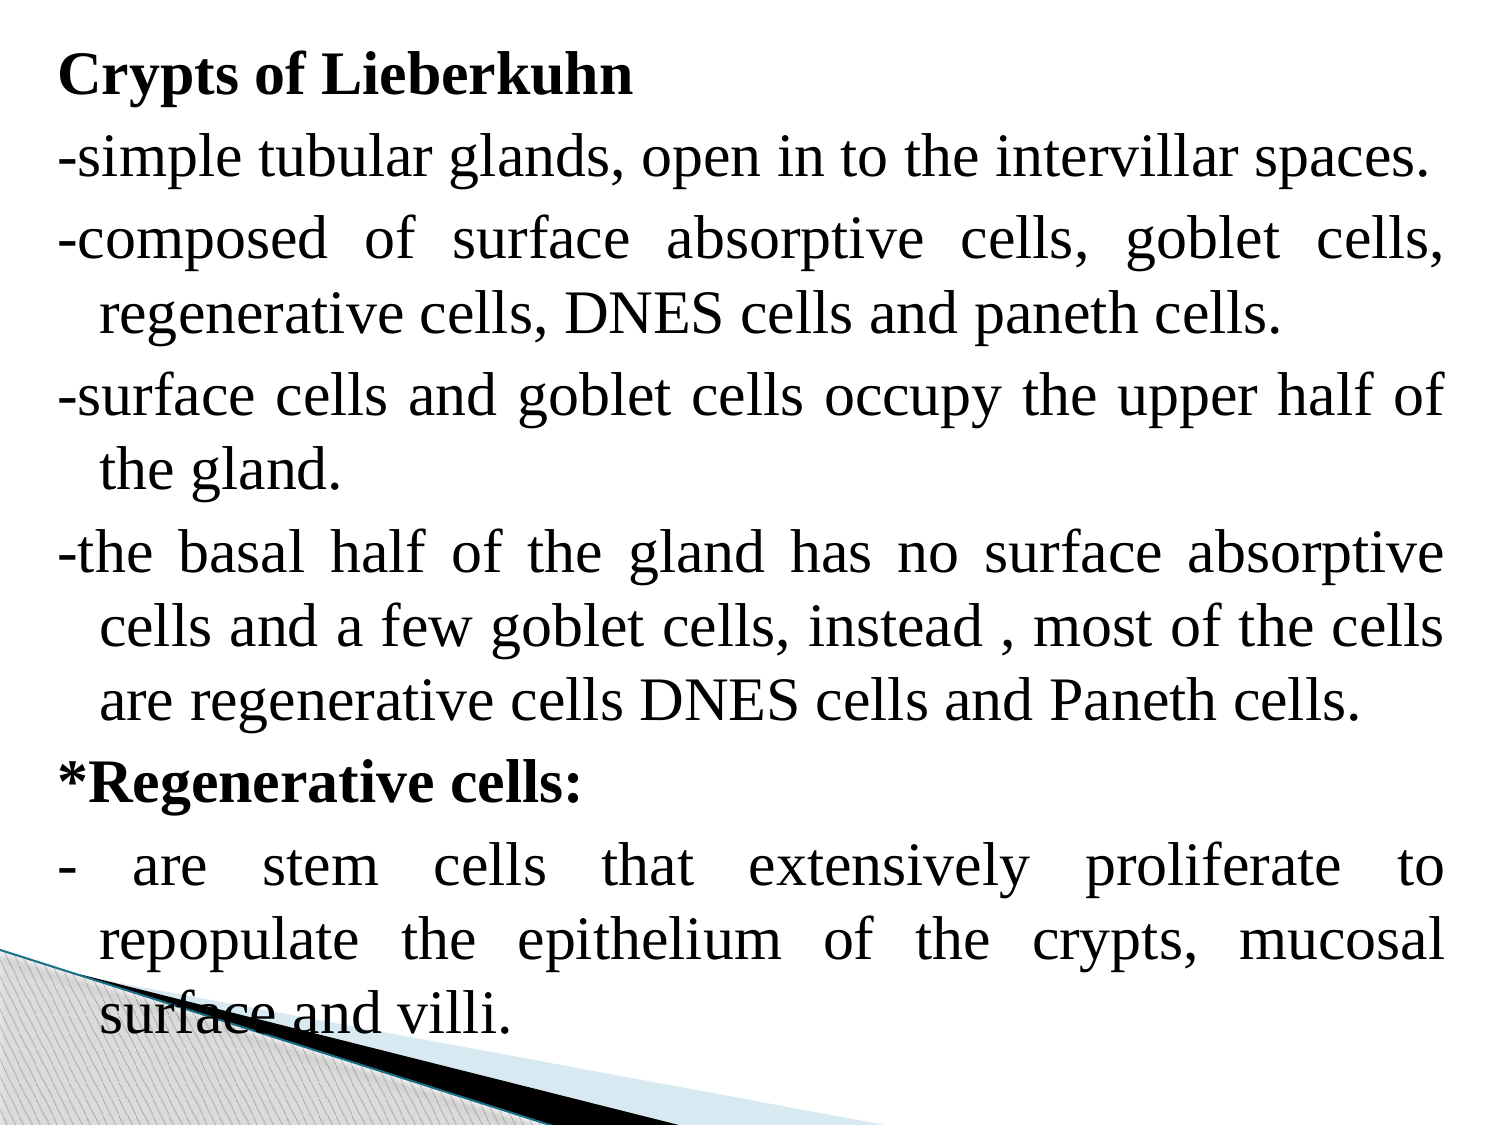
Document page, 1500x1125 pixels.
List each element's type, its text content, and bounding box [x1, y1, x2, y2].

list Crypts of Lieberkuhn -simple tubular glands, open in to the intervillar spaces. -composed of surface absorptive cells, goblet cells, regenerative cells, DNES cells and paneth cells. -surface cells and goblet cells occupy the upper half of the gland. -the basal half of the gland has no surface absorptive cells and a few goblet cells, instead , most of the cells are regenerative cells DNES cells and Paneth cells. *Regenerative cells: - are stem cells that extensively proliferate to repopulate the epithelium of the crypts, mucosal surface and villi. [24, 24, 1463, 1063]
